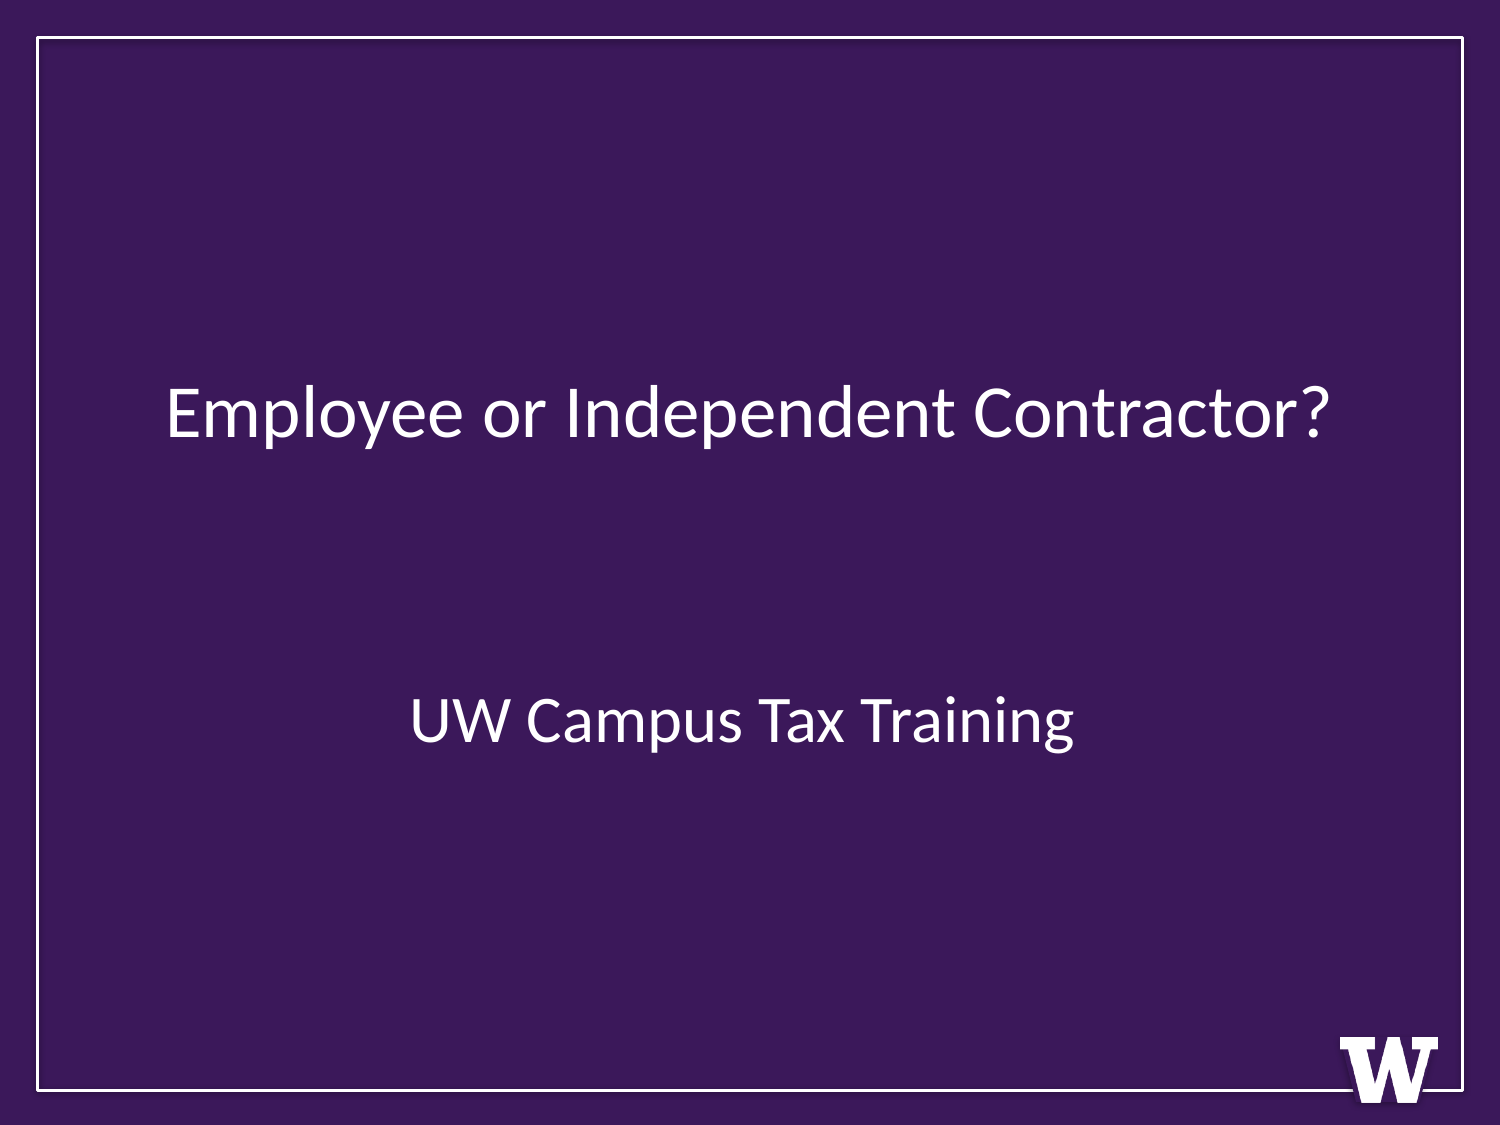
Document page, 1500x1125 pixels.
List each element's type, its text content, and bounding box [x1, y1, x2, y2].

subtitle UW Campus Tax Training [225, 575, 1275, 863]
title Employee or Independent Contractor? [112, 287, 1388, 529]
picture [1340, 1037, 1438, 1103]
